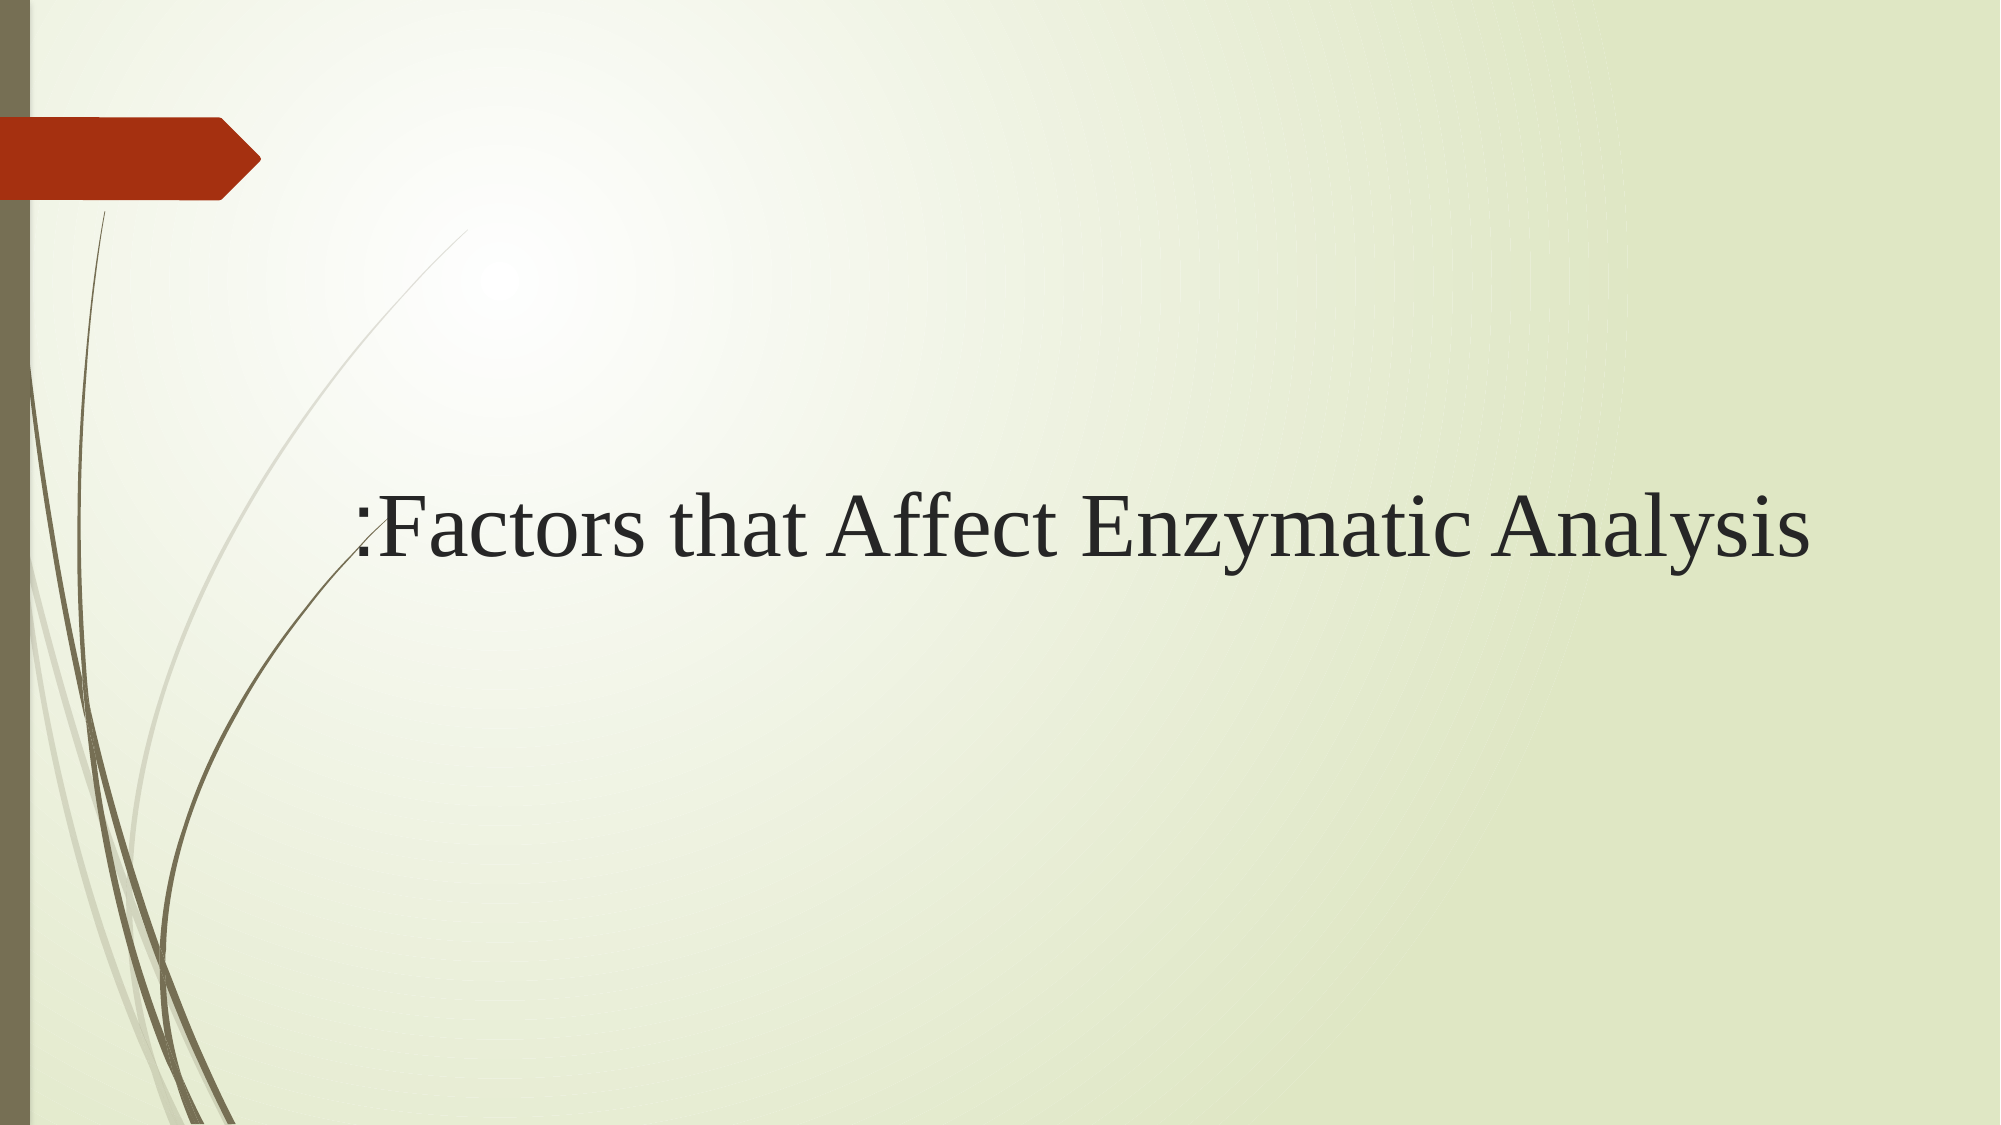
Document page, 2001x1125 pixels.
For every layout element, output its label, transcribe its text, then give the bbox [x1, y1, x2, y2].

text_box Factors that Affect Enzymatic Analysis: [336, 457, 1829, 582]
